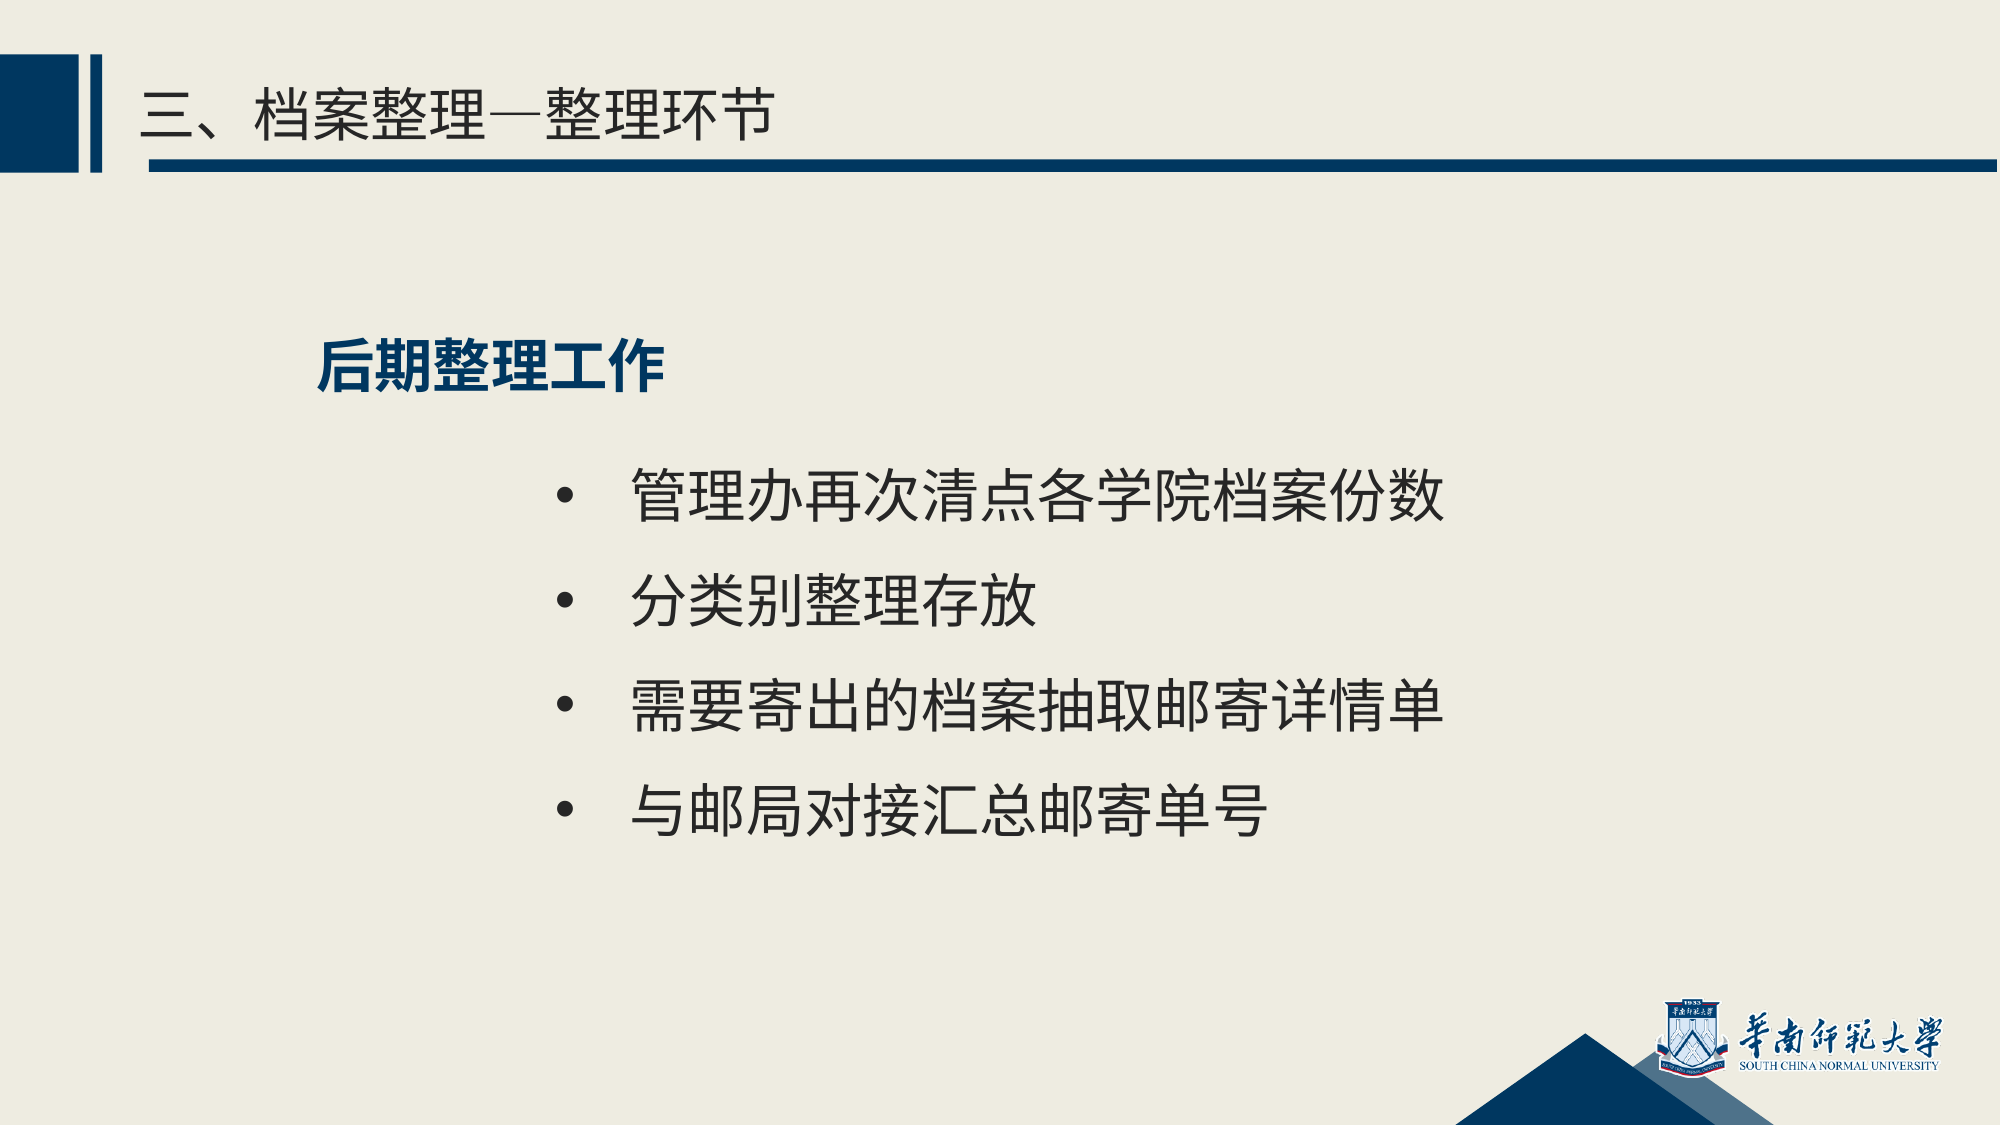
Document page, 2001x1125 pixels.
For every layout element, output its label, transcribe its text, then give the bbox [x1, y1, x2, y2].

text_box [1454, 1033, 1775, 1125]
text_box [0, 54, 1998, 173]
picture [1640, 986, 1961, 1094]
text_box 后期整理工作 [301, 286, 999, 407]
text_box 管理办再次清点各学院档案份数 分类别整理存放 需要寄出的档案抽取邮寄详情单 与邮局对接汇总邮寄单号 [540, 416, 1461, 957]
